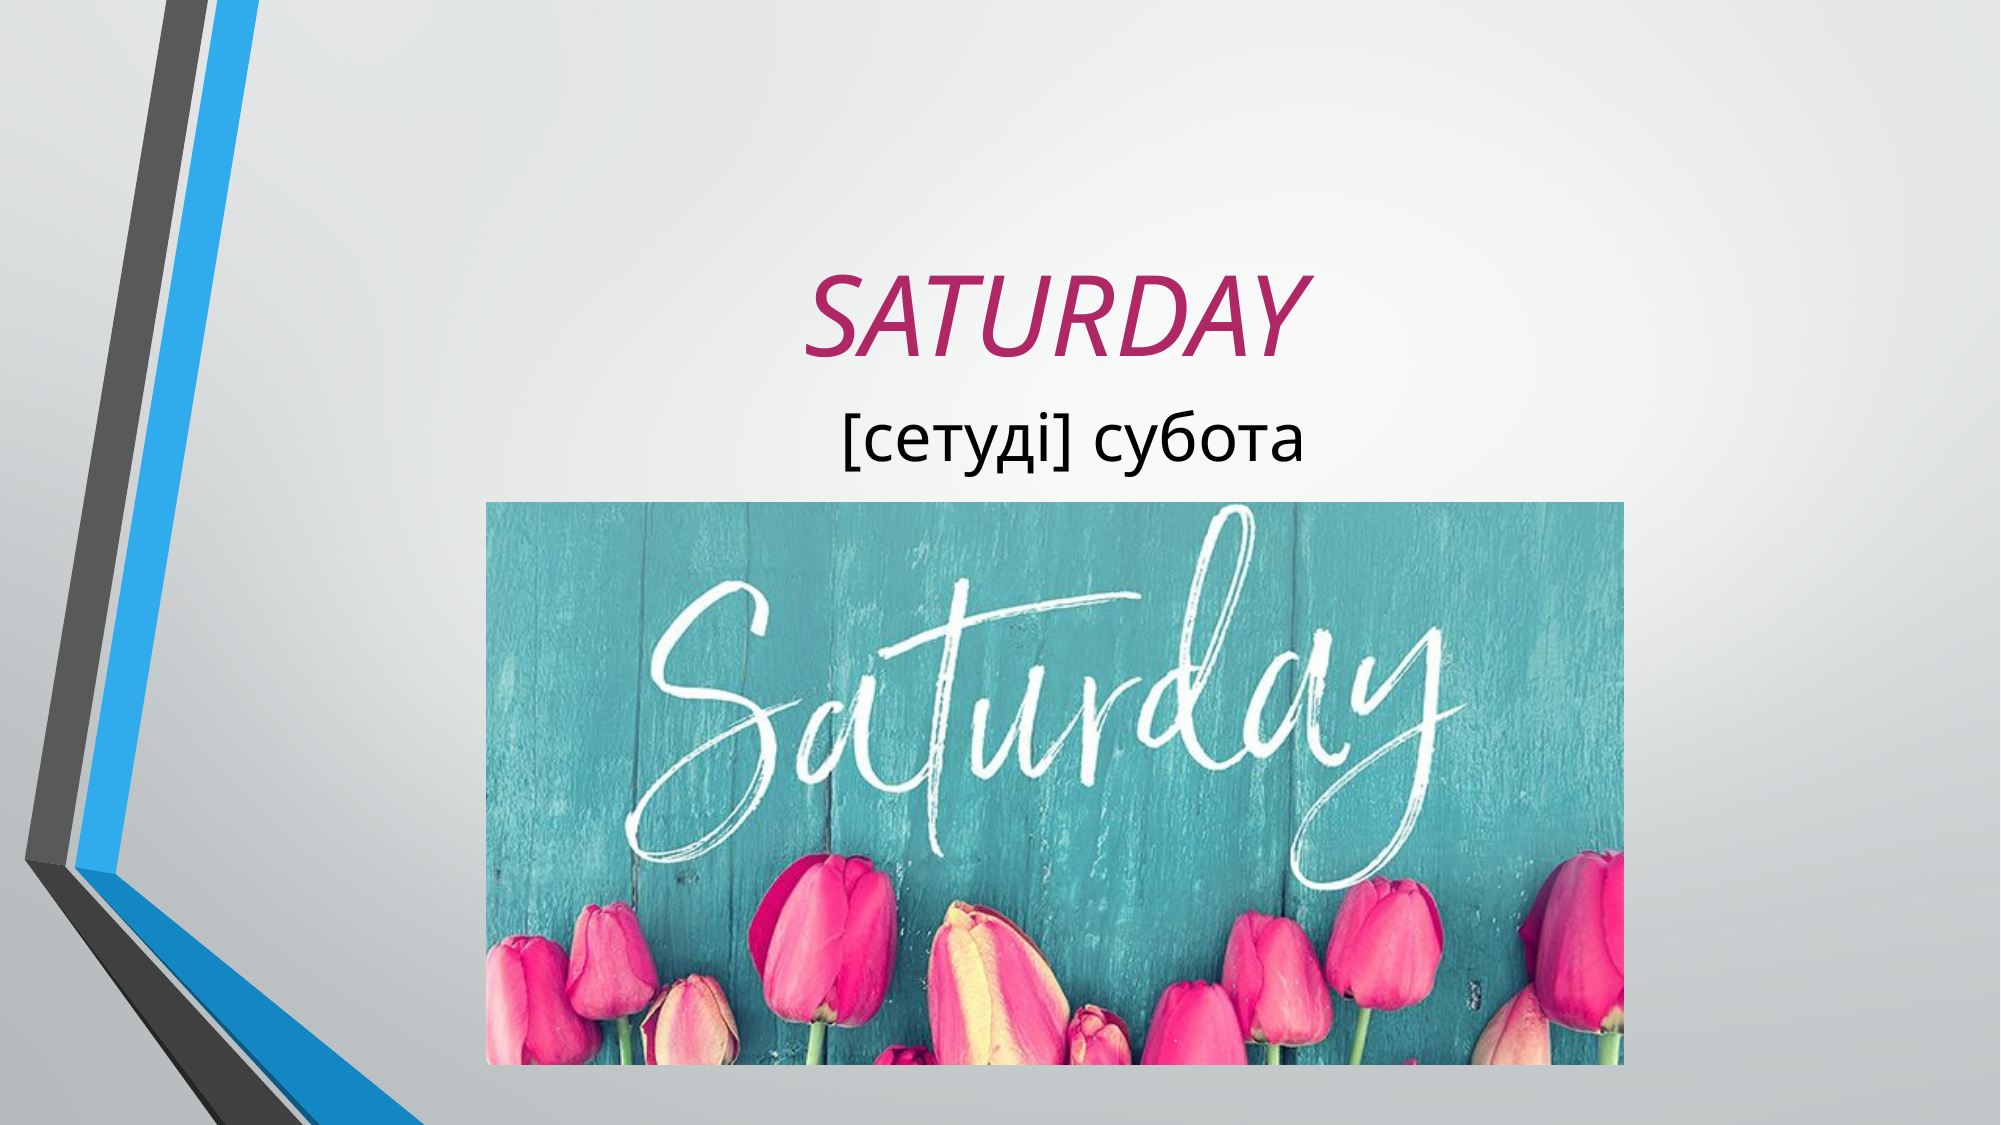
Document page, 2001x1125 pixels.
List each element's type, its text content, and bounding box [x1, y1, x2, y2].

title SATURDAY [322, 40, 1788, 387]
list [сетуді] субота [341, 386, 1807, 528]
picture [485, 501, 1624, 1065]
